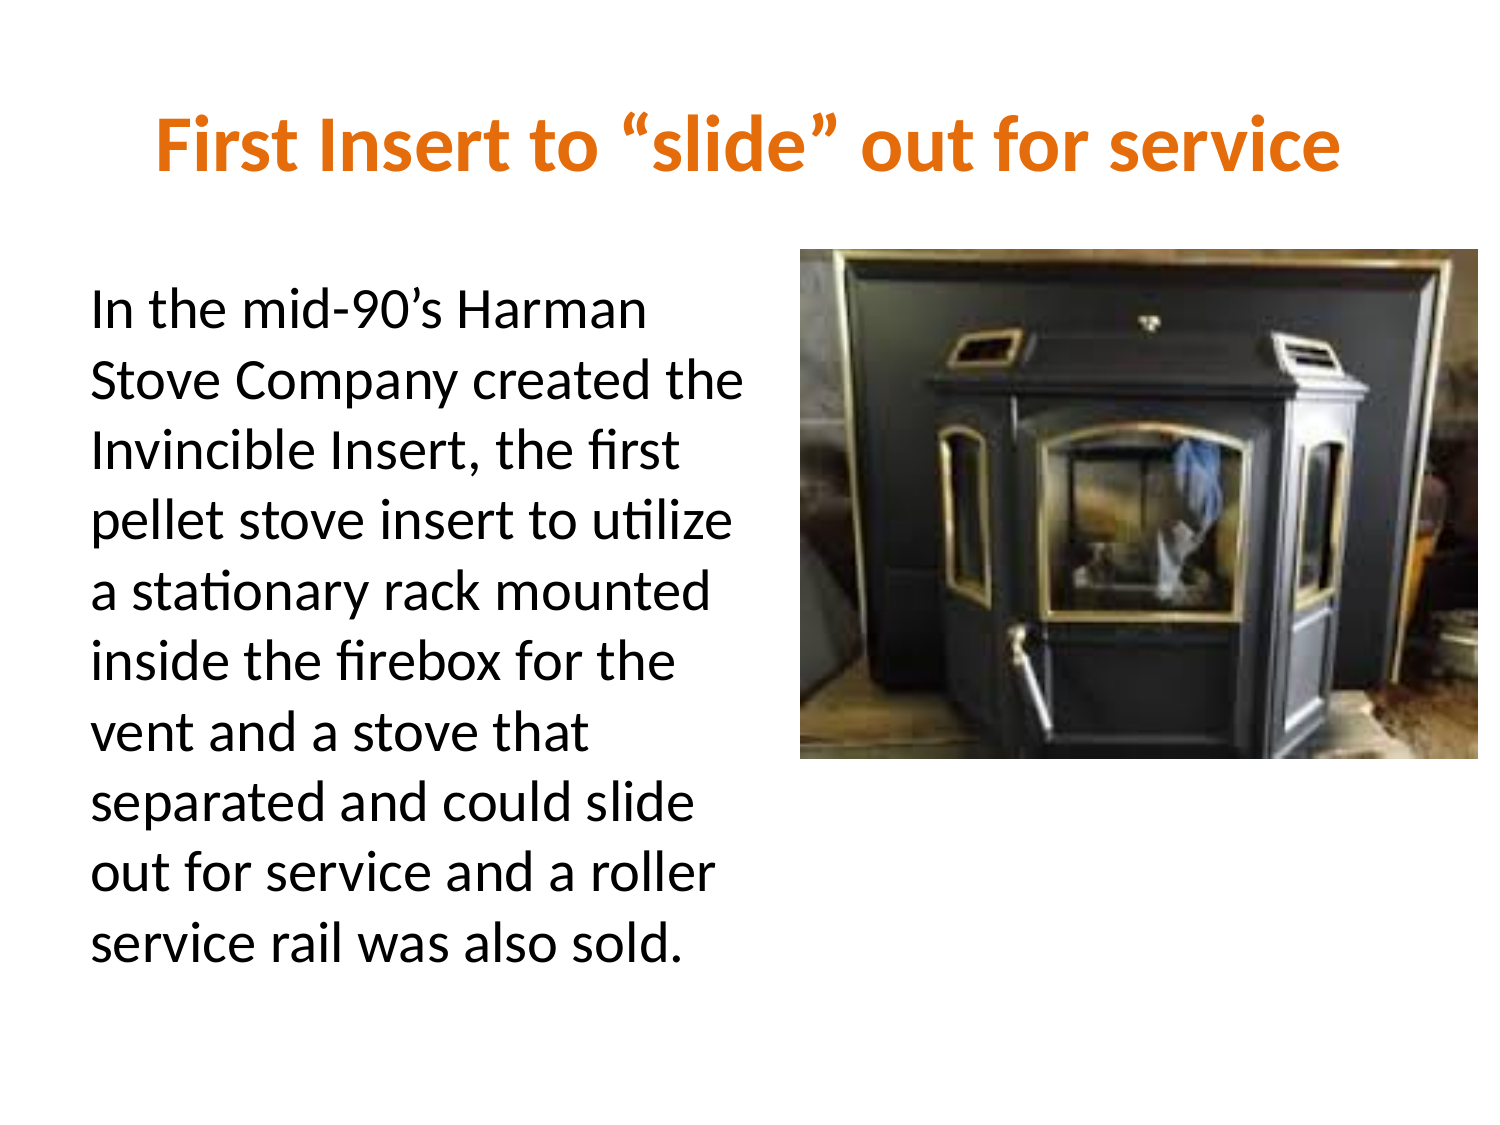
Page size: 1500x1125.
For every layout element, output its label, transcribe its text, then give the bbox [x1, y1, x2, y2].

title First Insert to “slide” out for service [75, 45, 1425, 233]
picture [799, 249, 1479, 759]
list In the mid-90’s Harman Stove Company created the Invincible Insert, the first pellet stove insert to utilize a stationary rack mounted inside the firebox for the vent and a stove that separated and could slide out for service and a roller service rail was also sold. [75, 262, 763, 1005]
